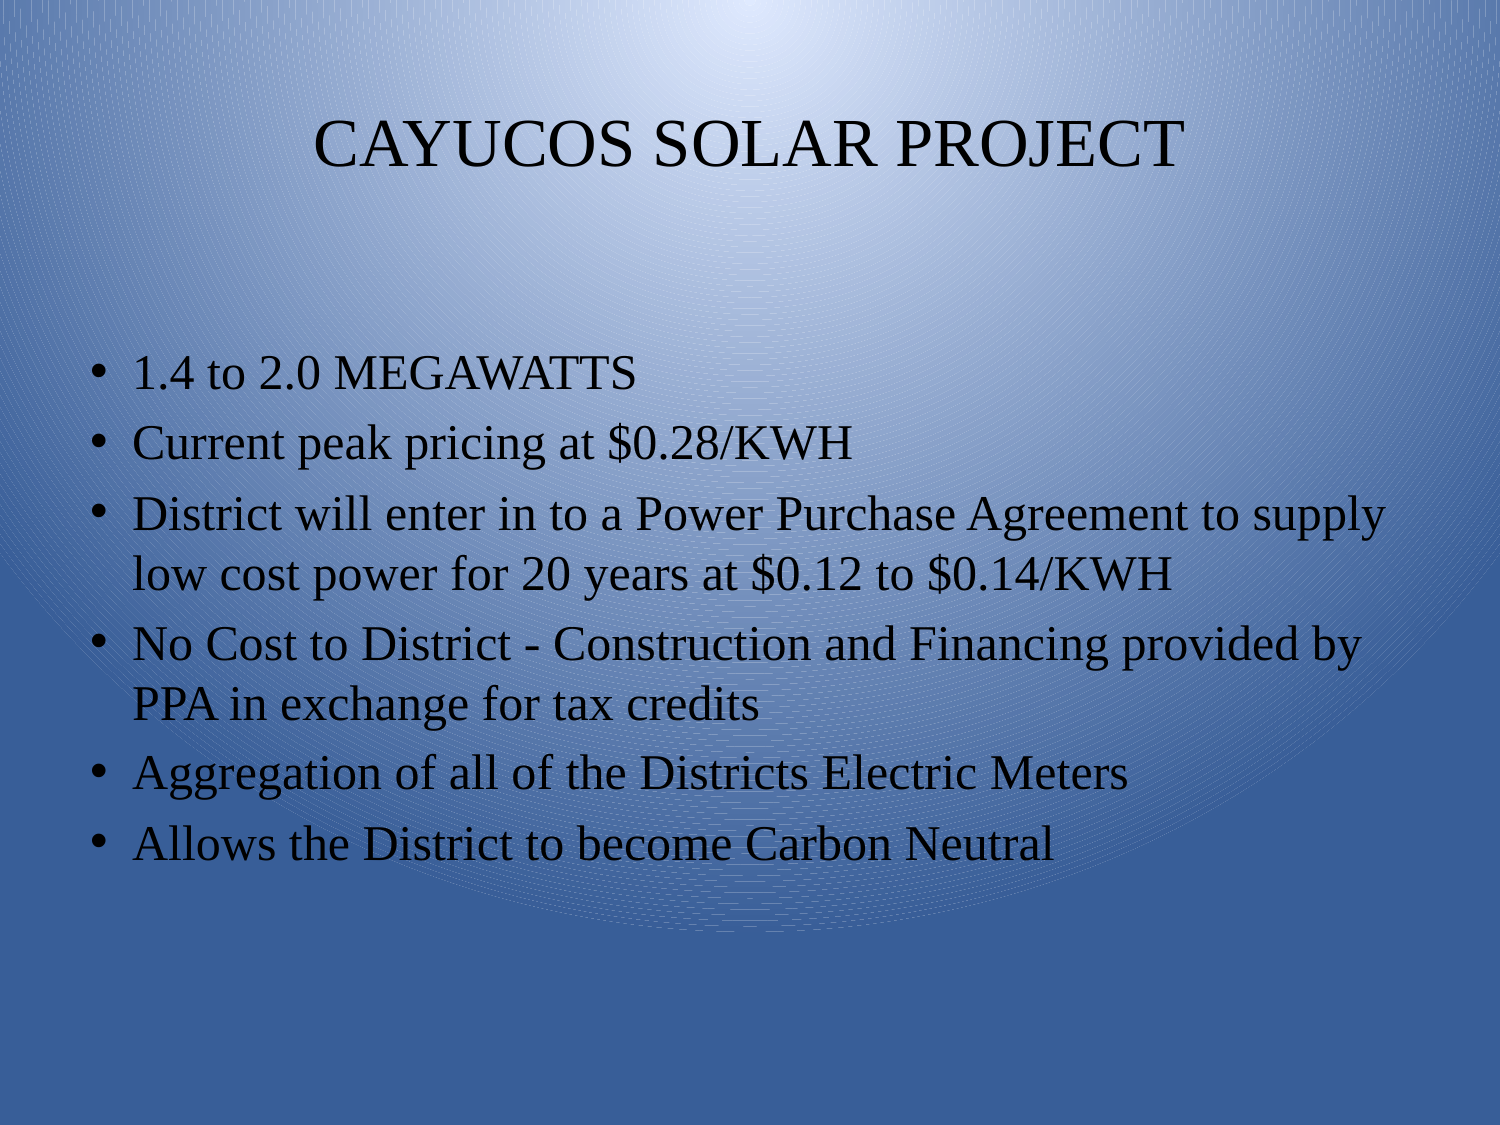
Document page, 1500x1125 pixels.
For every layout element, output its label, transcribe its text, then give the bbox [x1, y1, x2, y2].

title CAYUCOS SOLAR PROJECT [75, 45, 1425, 233]
list 1.4 to 2.0 MEGAWATTS Current peak pricing at $0.28/KWH District will enter in to a Power Purchase Agreement to supply low cost power for 20 years at $0.12 to $0.14/KWH No Cost to District - Construction and Financing provided by PPA in exchange for tax credits Aggregation of all of the Districts Electric Meters Allows the District to become Carbon Neutral [75, 262, 1425, 1005]
